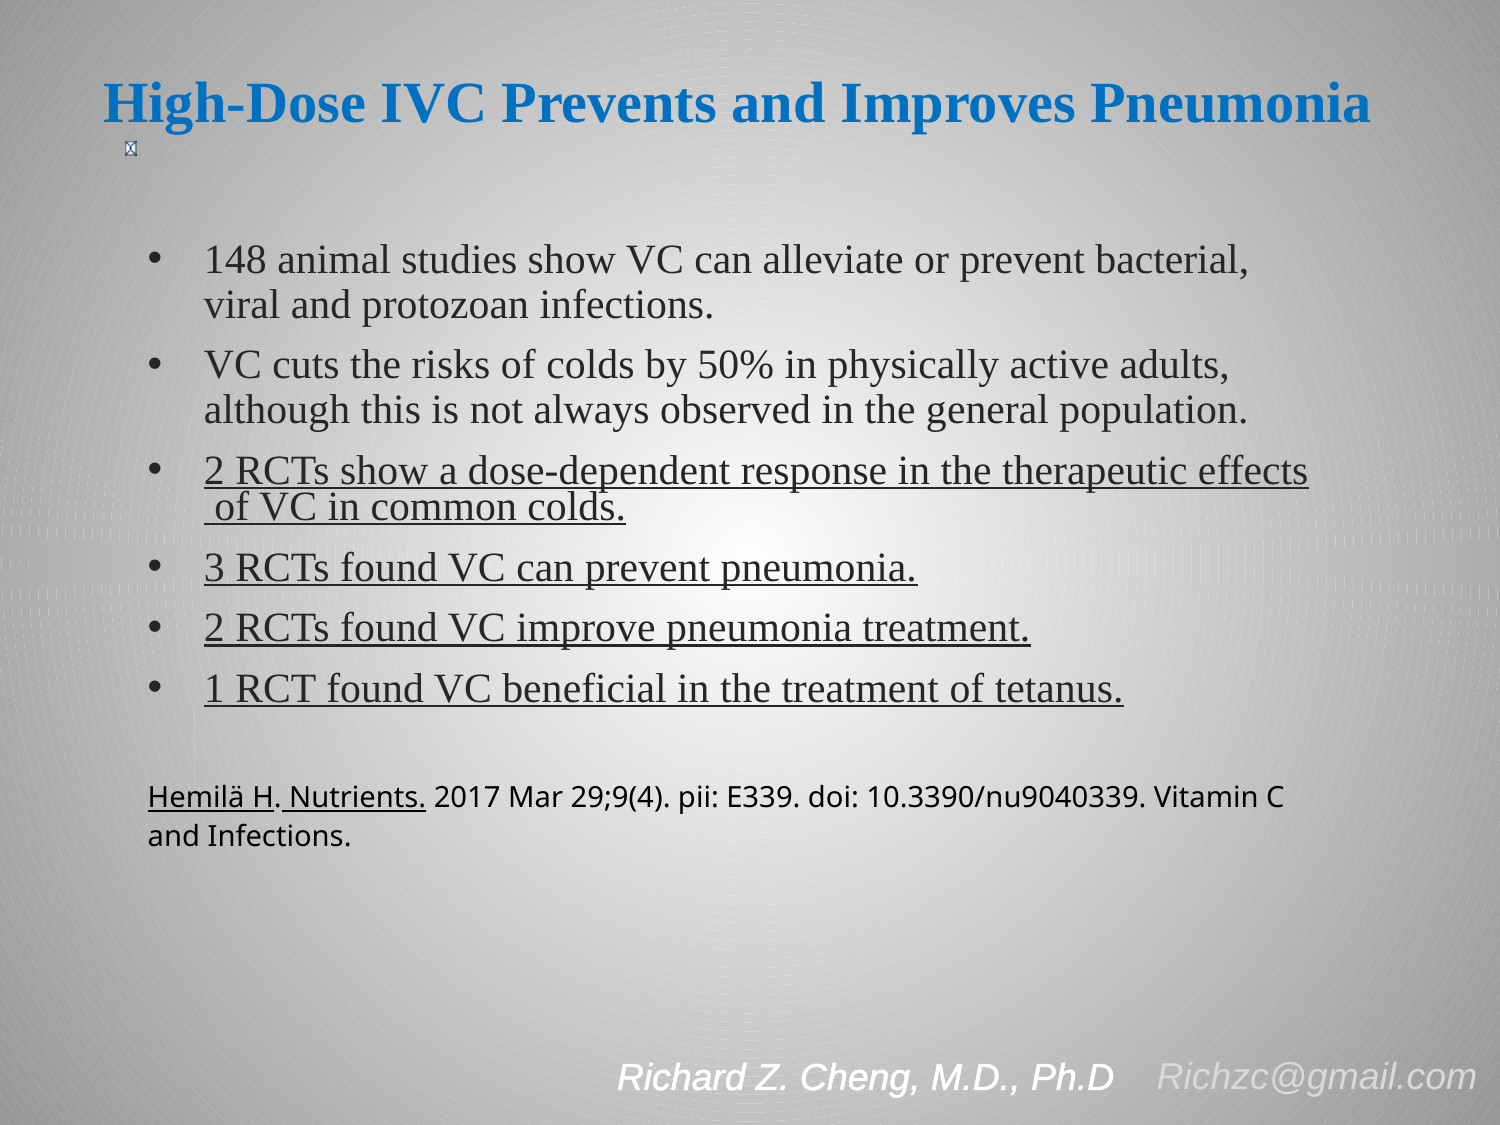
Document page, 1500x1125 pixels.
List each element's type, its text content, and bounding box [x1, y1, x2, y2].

picture [125, 141, 137, 156]
list 148 animal studies show VC can alleviate or prevent bacterial, viral and protozoan infections. VC cuts the risks of colds by 50% in physically active adults, although this is not always observed in the general population. 2 RCTs show a dose-dependent response in the therapeutic effects of VC in common colds. 3 RCTs found VC can prevent pneumonia. 2 RCTs found VC improve pneumonia treatment. 1 RCT found VC beneficial in the treatment of tetanus. Hemilä H. Nutrients. 2017 Mar 29;9(4). pii: E339. doi: 10.3390/nu9040339. Vitamin C and Infections. [136, 231, 1330, 965]
title High-Dose IVC Prevents and Improves Pneumonia [41, 56, 1436, 197]
